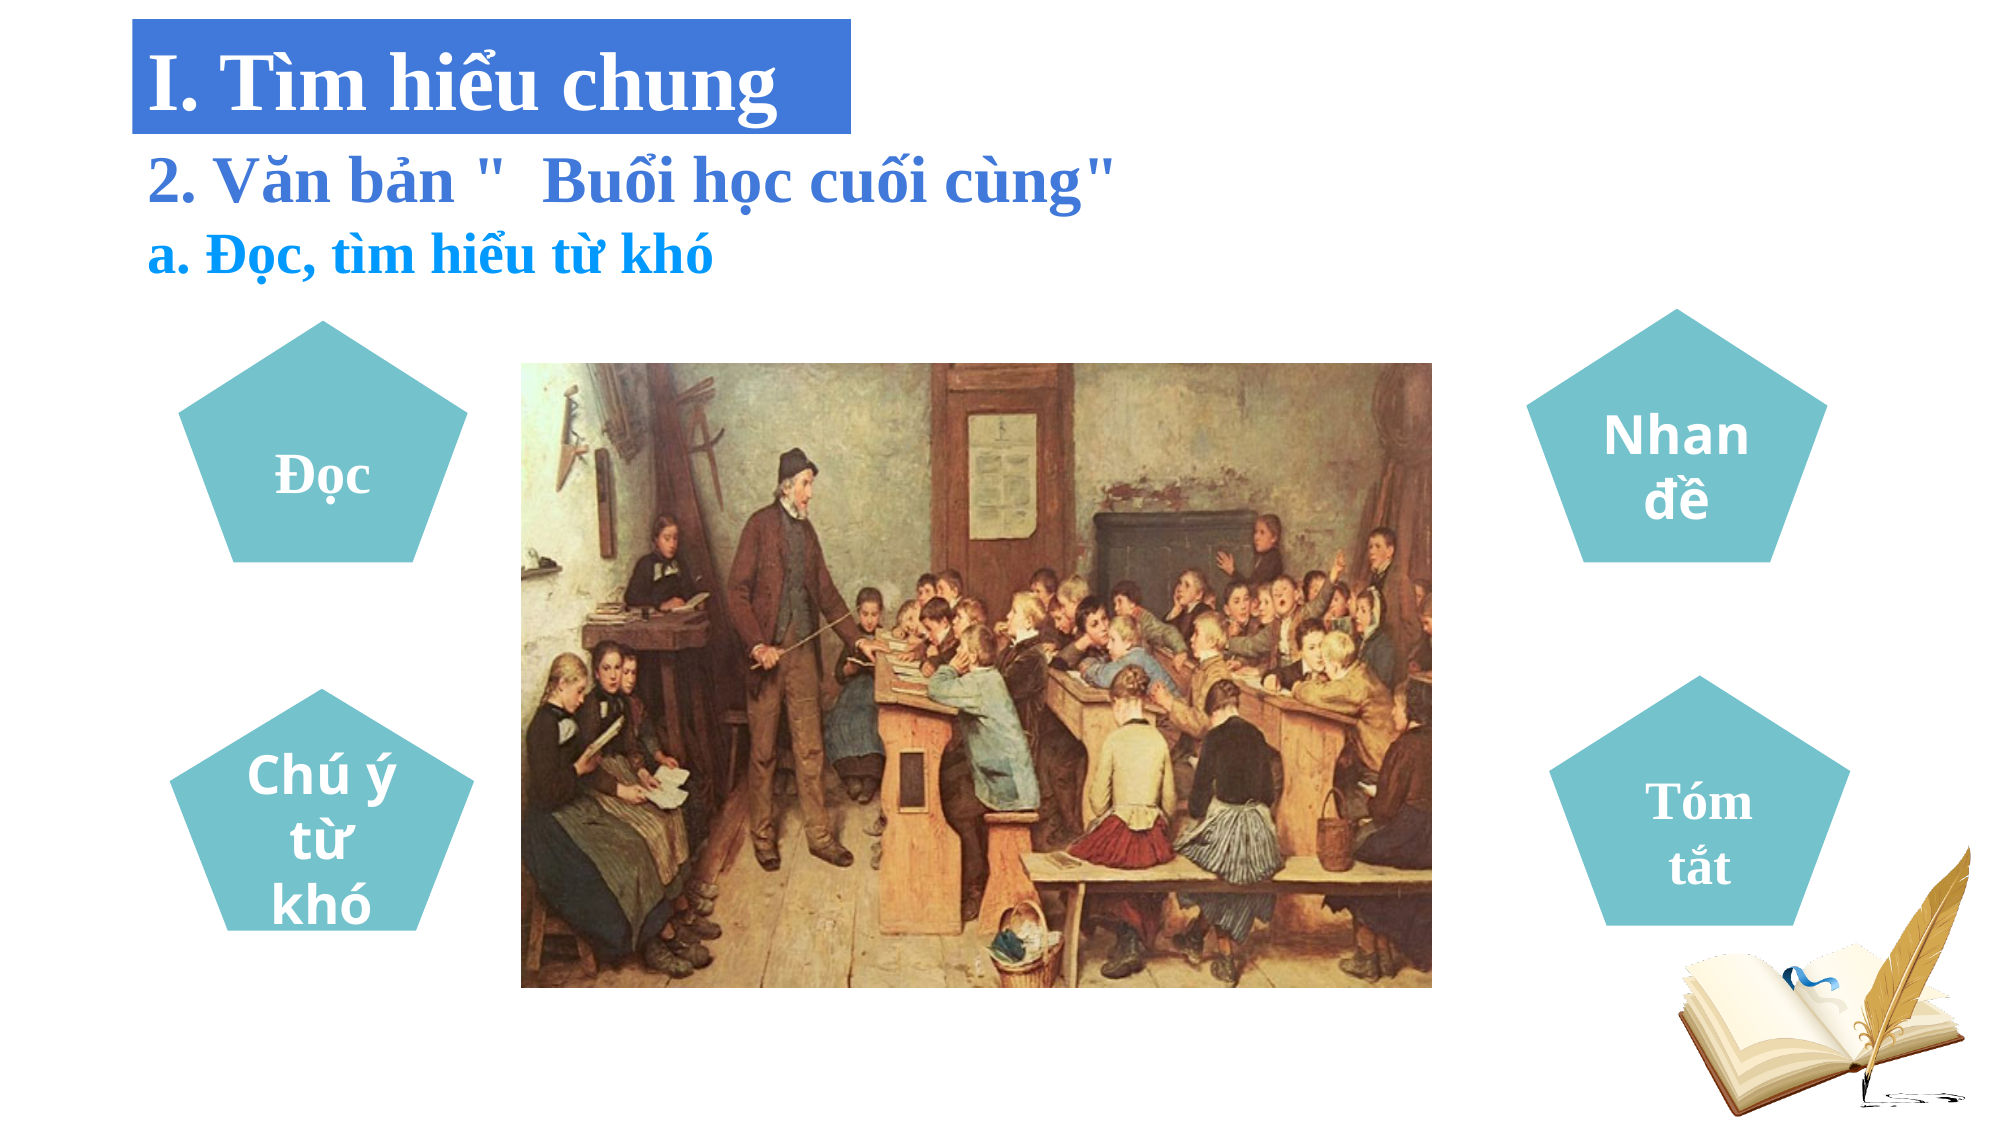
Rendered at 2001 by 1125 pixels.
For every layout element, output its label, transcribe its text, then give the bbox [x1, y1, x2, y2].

text_box Đọc [177, 319, 469, 564]
text_box Tóm tắt [1547, 674, 1852, 927]
picture [1655, 832, 2000, 1125]
picture [521, 363, 1432, 988]
text_box Chú ý từ khó [168, 687, 476, 932]
text_box 2. Văn bản " Buổi học cuối cùng" a. Đọc, tìm hiểu từ khó [132, 128, 1550, 293]
text_box Nhan đề [1525, 307, 1829, 564]
text_box I. Tìm hiểu chung [132, 19, 851, 134]
